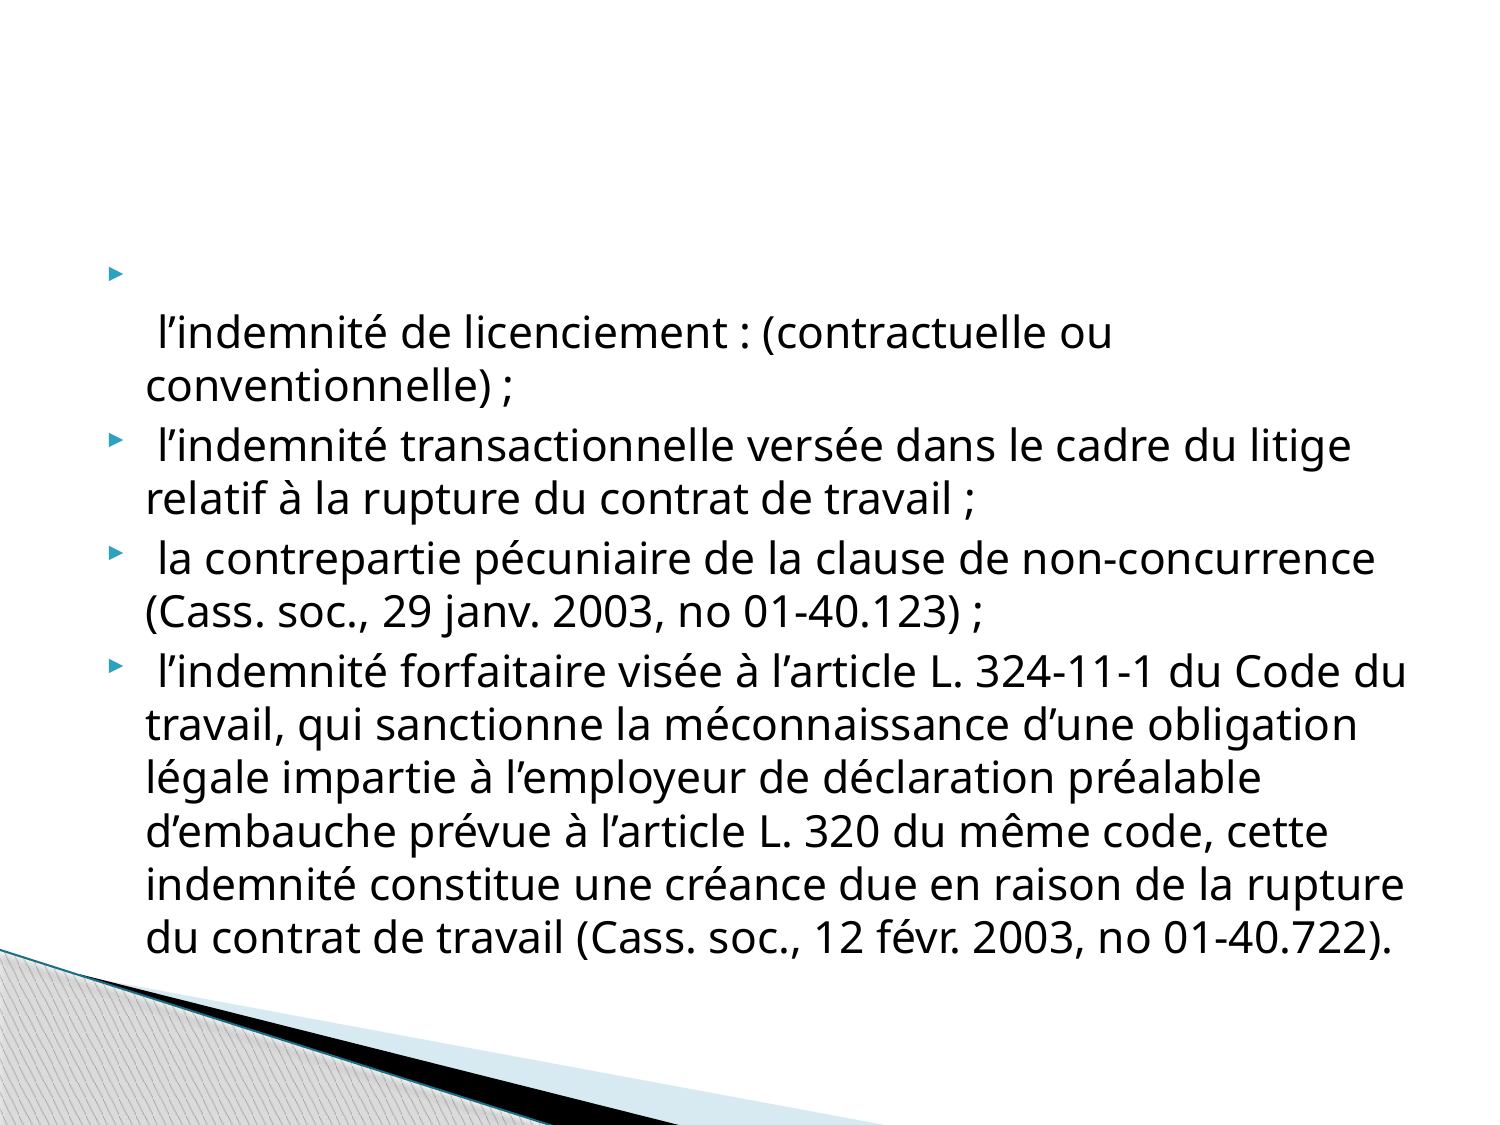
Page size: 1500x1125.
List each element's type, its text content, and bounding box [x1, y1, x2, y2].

list l’indemnité de licenciement : (contractuelle ou conventionnelle) ; l’indemnité transactionnelle versée dans le cadre du litige relatif à la rupture du contrat de travail ; la contrepartie pécuniaire de la clause de non-concurrence (Cass. soc., 29 janv. 2003, no 01-40.123) ; l’indemnité forfaitaire visée à l’article L. 324-11-1 du Code du travail, qui sanctionne la méconnaissance d’une obligation légale impartie à l’employeur de déclaration préalable d’embauche prévue à l’article L. 320 du même code, cette indemnité constitue une créance due en raison de la rupture du contrat de travail (Cass. soc., 12 févr. 2003, no 01-40.722). [75, 243, 1425, 986]
